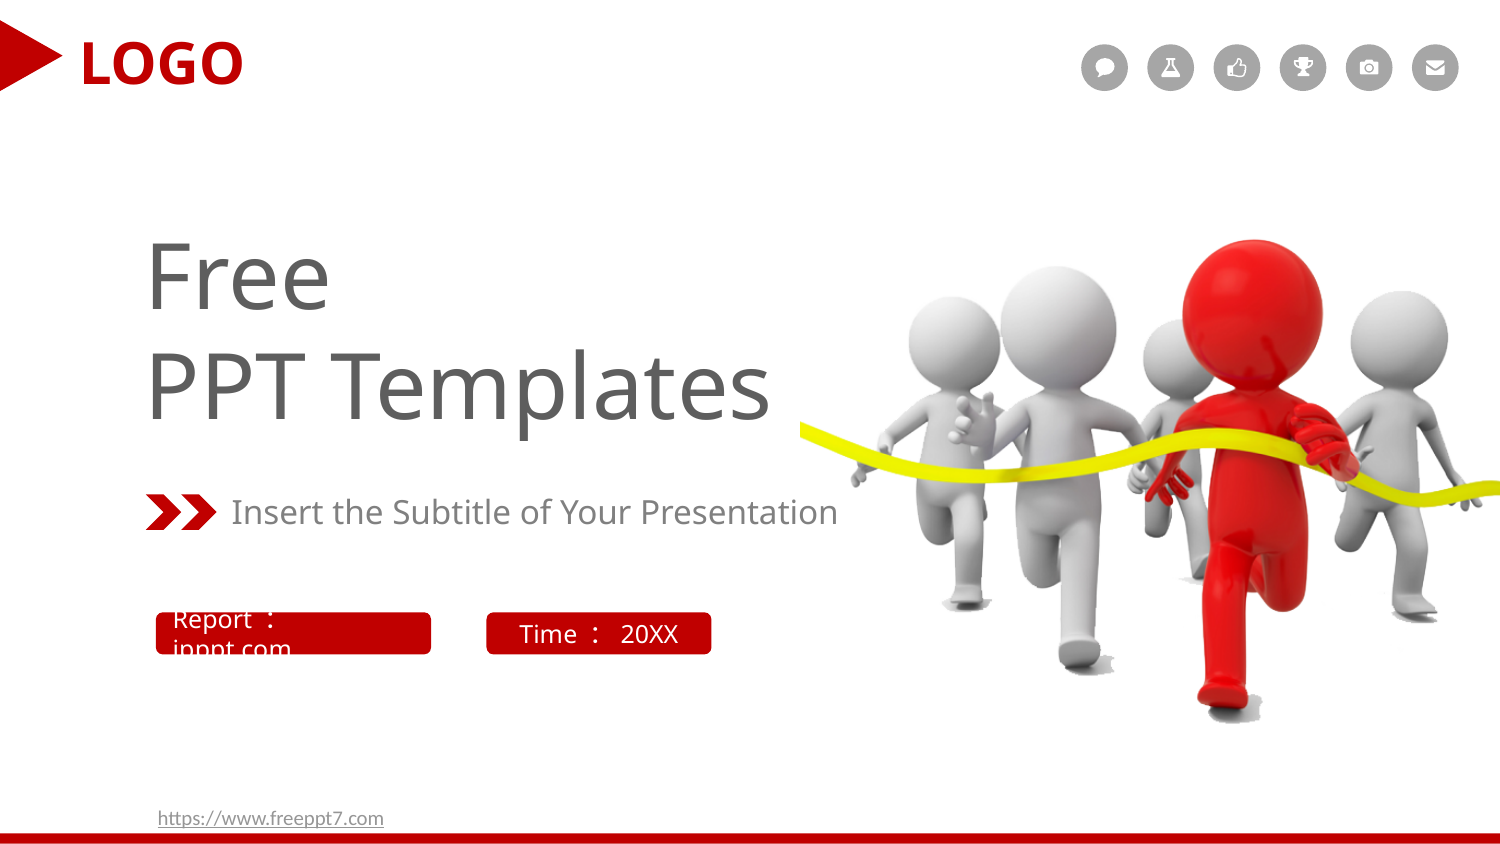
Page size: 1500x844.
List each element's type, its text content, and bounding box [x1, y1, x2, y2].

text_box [1279, 44, 1327, 92]
picture [799, 194, 1500, 751]
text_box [1147, 44, 1195, 92]
text_box [0, 18, 65, 93]
text_box Report ：jpppt.com [153, 610, 434, 657]
text_box Time ：20XX [484, 610, 714, 657]
text_box [145, 494, 182, 530]
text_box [1411, 44, 1459, 92]
text_box Free PPT Templates [130, 210, 794, 446]
text_box https://www.freeppt7.com [142, 797, 991, 837]
text_box LOGO [67, 20, 257, 102]
text_box Insert the Subtitle of Your Presentation [216, 484, 794, 554]
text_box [1213, 44, 1261, 92]
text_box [1080, 44, 1129, 92]
text_box [181, 494, 217, 530]
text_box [1345, 44, 1393, 92]
